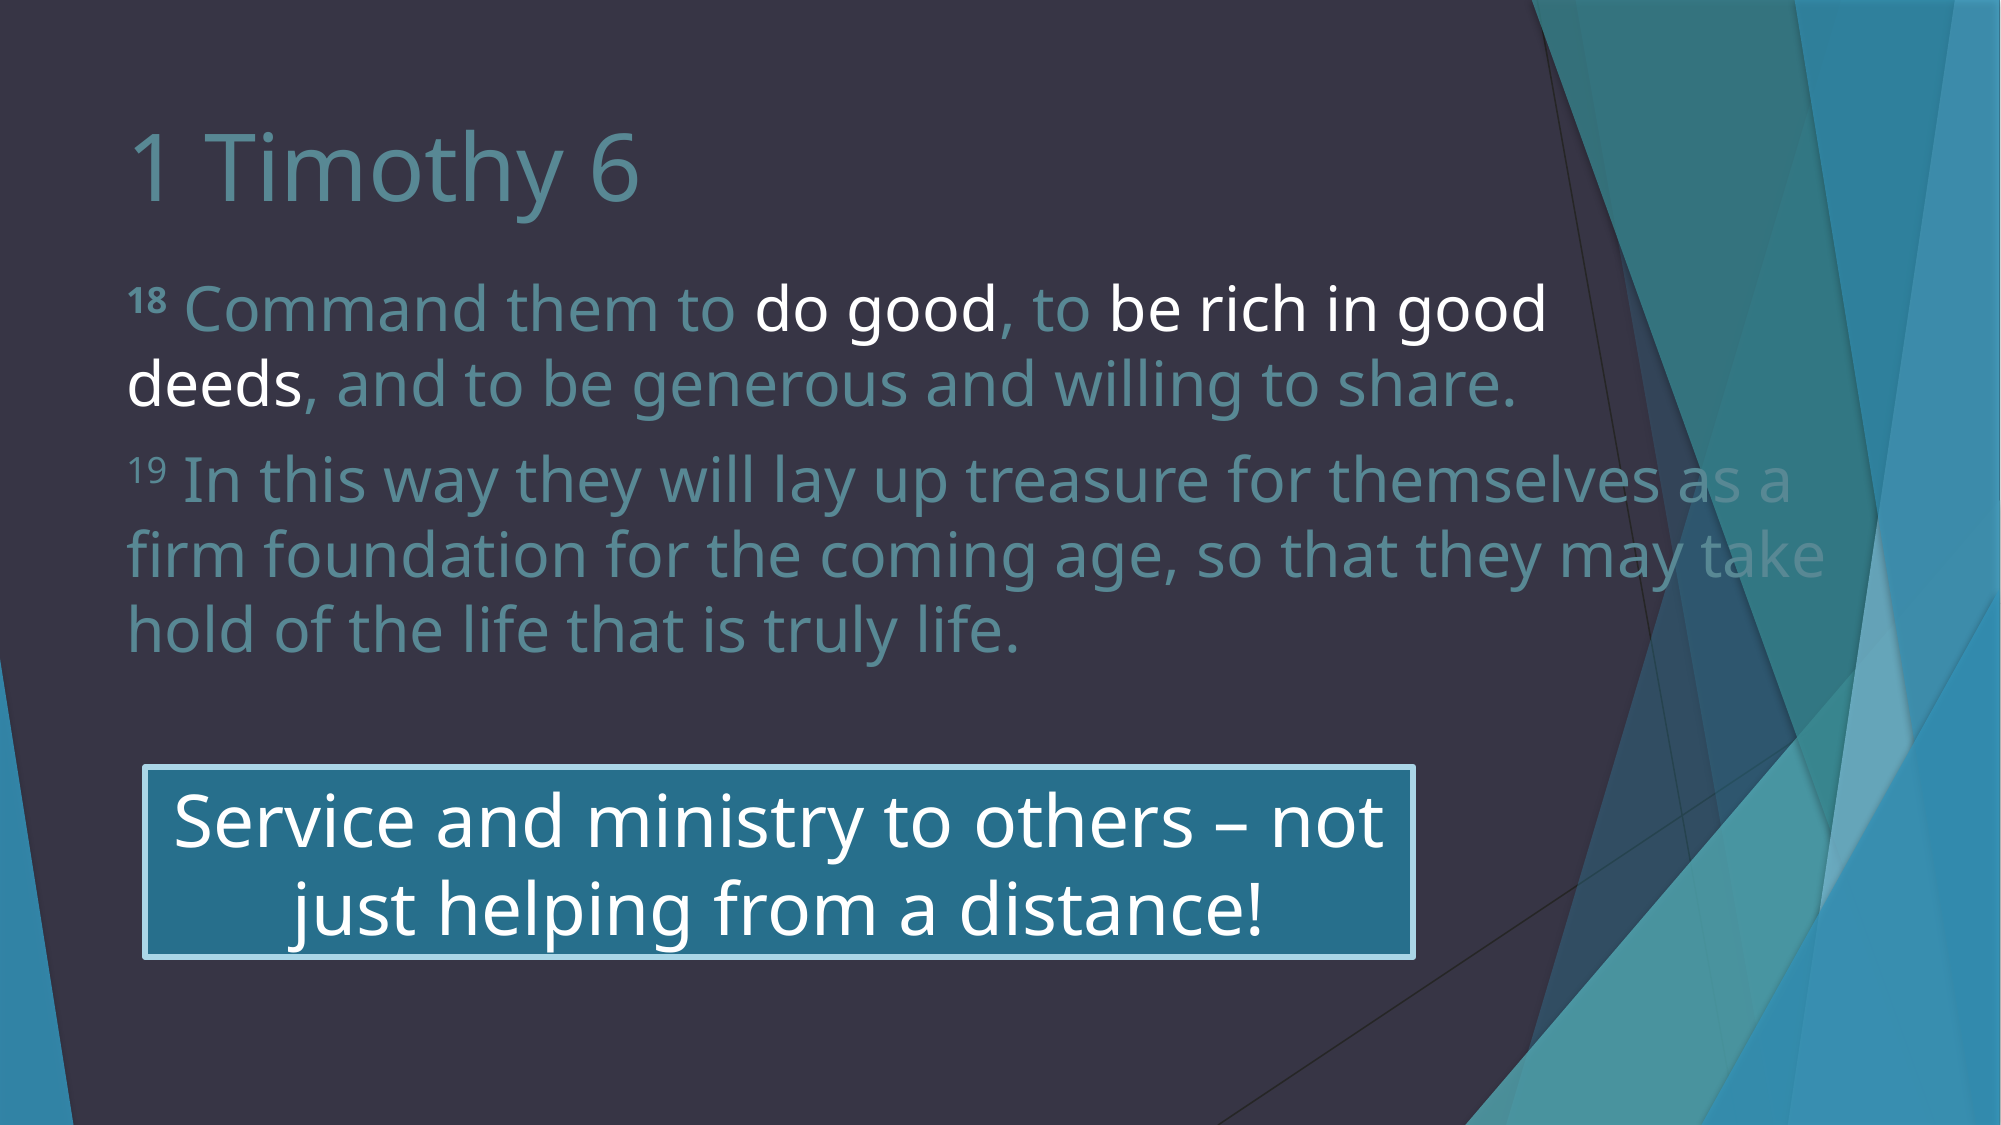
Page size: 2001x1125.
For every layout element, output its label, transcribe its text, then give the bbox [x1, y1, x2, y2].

text_box Service and ministry to others – not just helping from a distance! [145, 767, 1414, 957]
title 1 Timothy 6 [111, 99, 1522, 258]
text_box 18 Command them to do good, to be rich in good deeds, and to be generous and willing to share. 19 In this way they will lay up treasure for themselves as a firm foundation for the coming age, so that they may take hold of the life that is truly life. [111, 261, 1889, 983]
